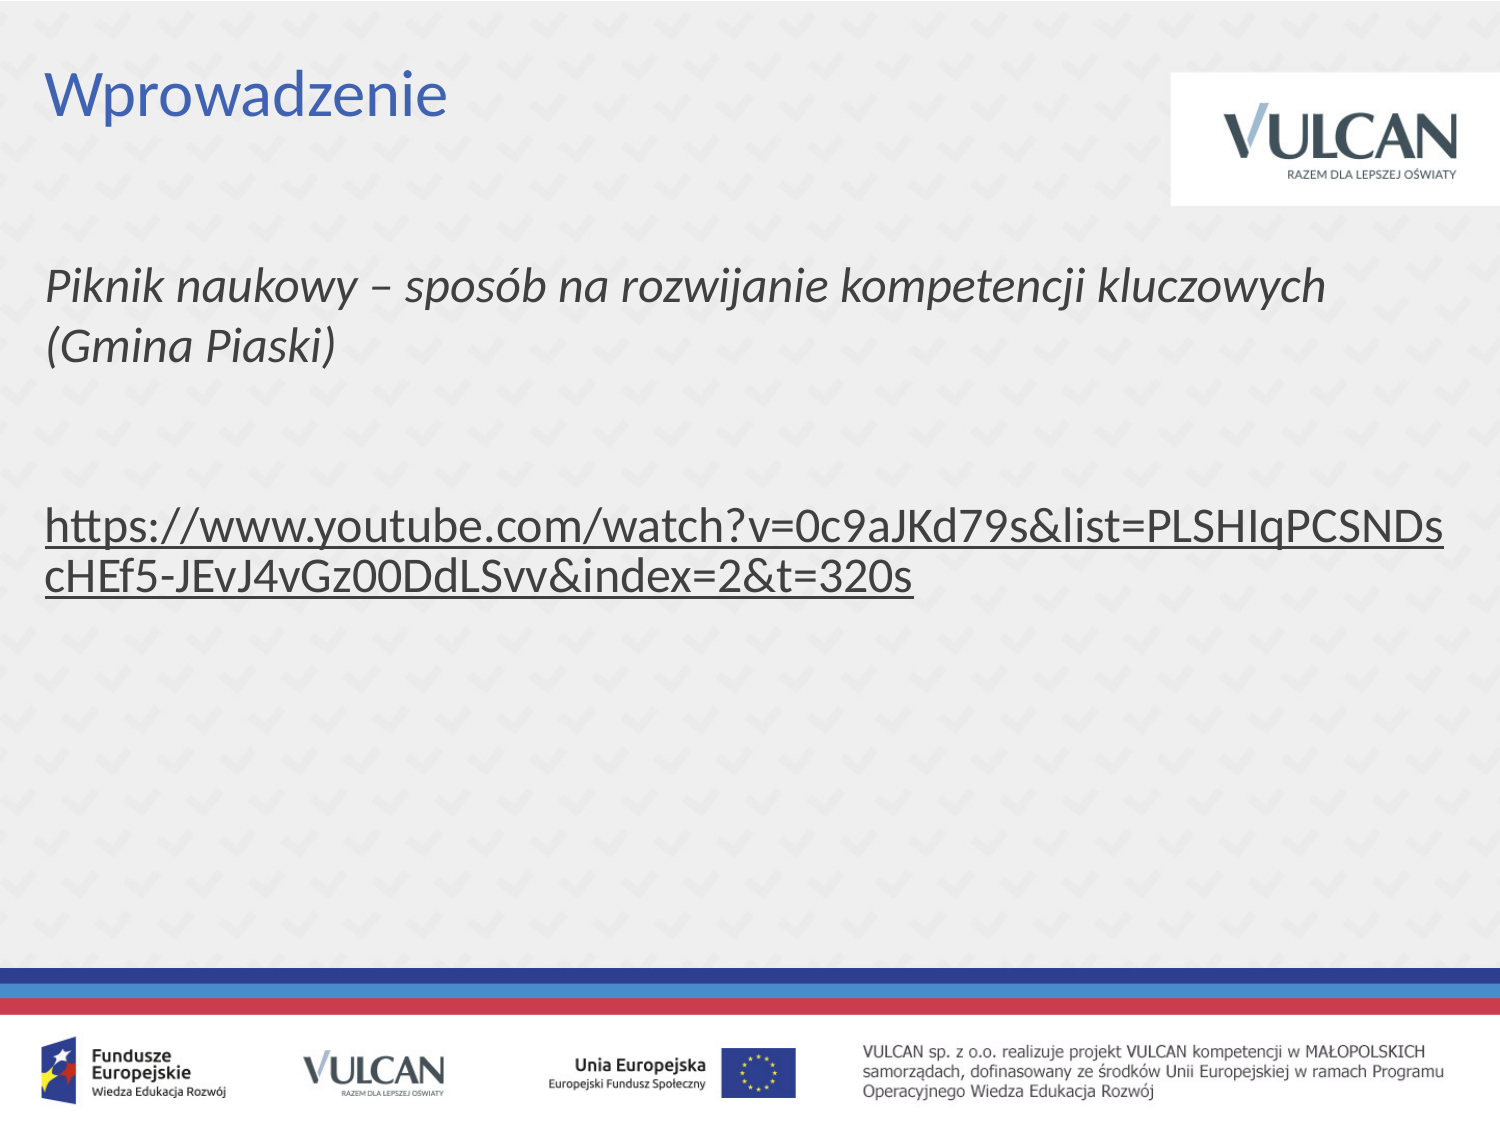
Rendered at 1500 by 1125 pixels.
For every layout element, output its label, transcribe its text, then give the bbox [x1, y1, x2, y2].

picture [0, 1, 1500, 1124]
title Wprowadzenie [29, 42, 1200, 173]
list Piknik naukowy – sposób na rozwijanie kompetencji kluczowych (Gmina Piaski) https://www.youtube.com/watch?v=0c9aJKd79s&list=PLSHIqPCSNDscHEf5-JEvJ4vGz00DdLSvv&index=2&t=320s [29, 184, 1471, 977]
